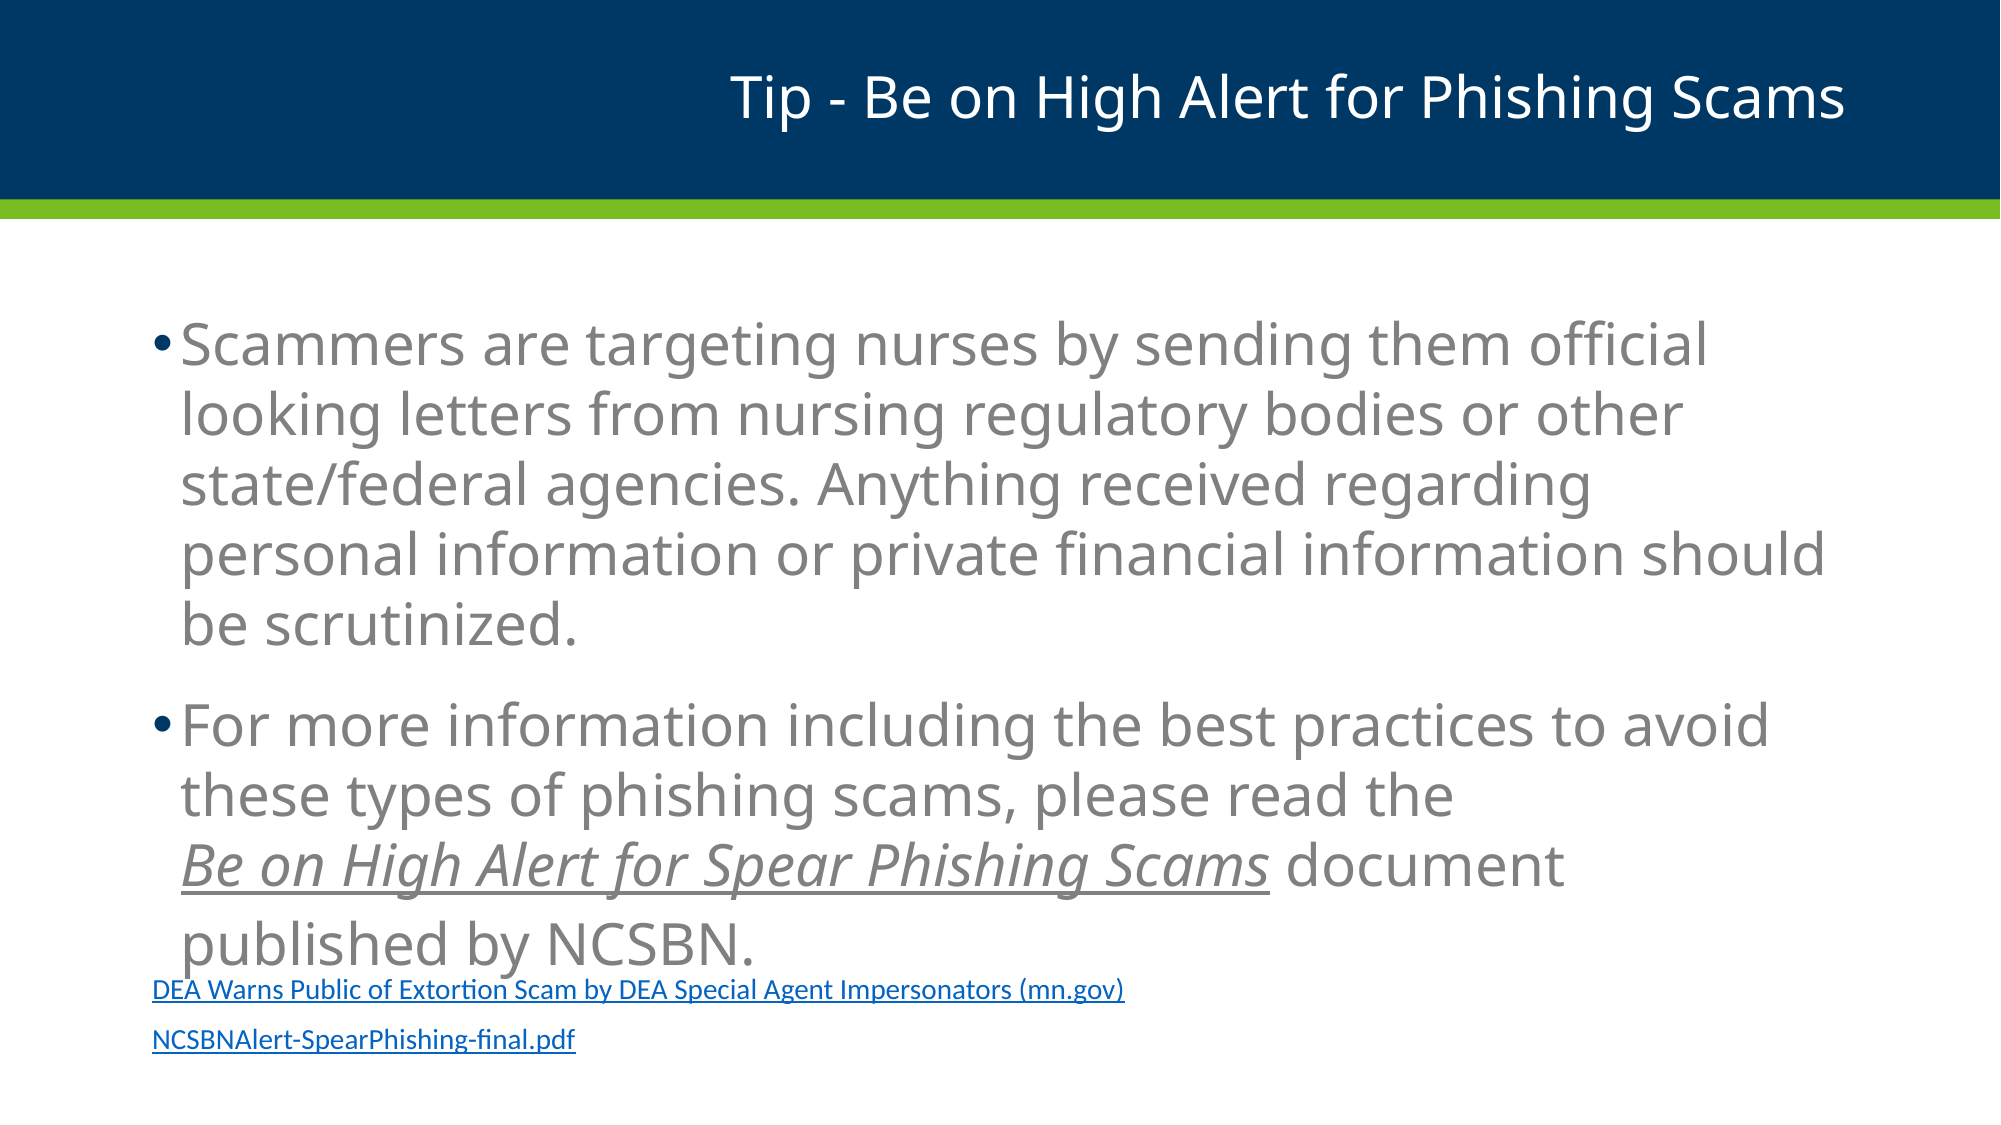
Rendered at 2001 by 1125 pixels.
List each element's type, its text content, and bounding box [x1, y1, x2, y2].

text_box DEA Warns Public of Extortion Scam by DEA Special Agent Impersonators (mn.gov) [137, 962, 1394, 1013]
list Scammers are targeting nurses by sending them official looking letters from nursing regulatory bodies or other state/federal agencies. Anything received regarding personal information or private financial information should be scrutinized. For more information including the best practices to avoid these types of phishing scams, please read the Be on High Alert for Spear Phishing Scams document published by NCSBN. [137, 299, 1863, 1014]
text_box NCSBNAlert-SpearPhishing-final.pdf [137, 1013, 1138, 1063]
title Tip - Be on High Alert for Phishing Scams [137, 24, 1863, 175]
